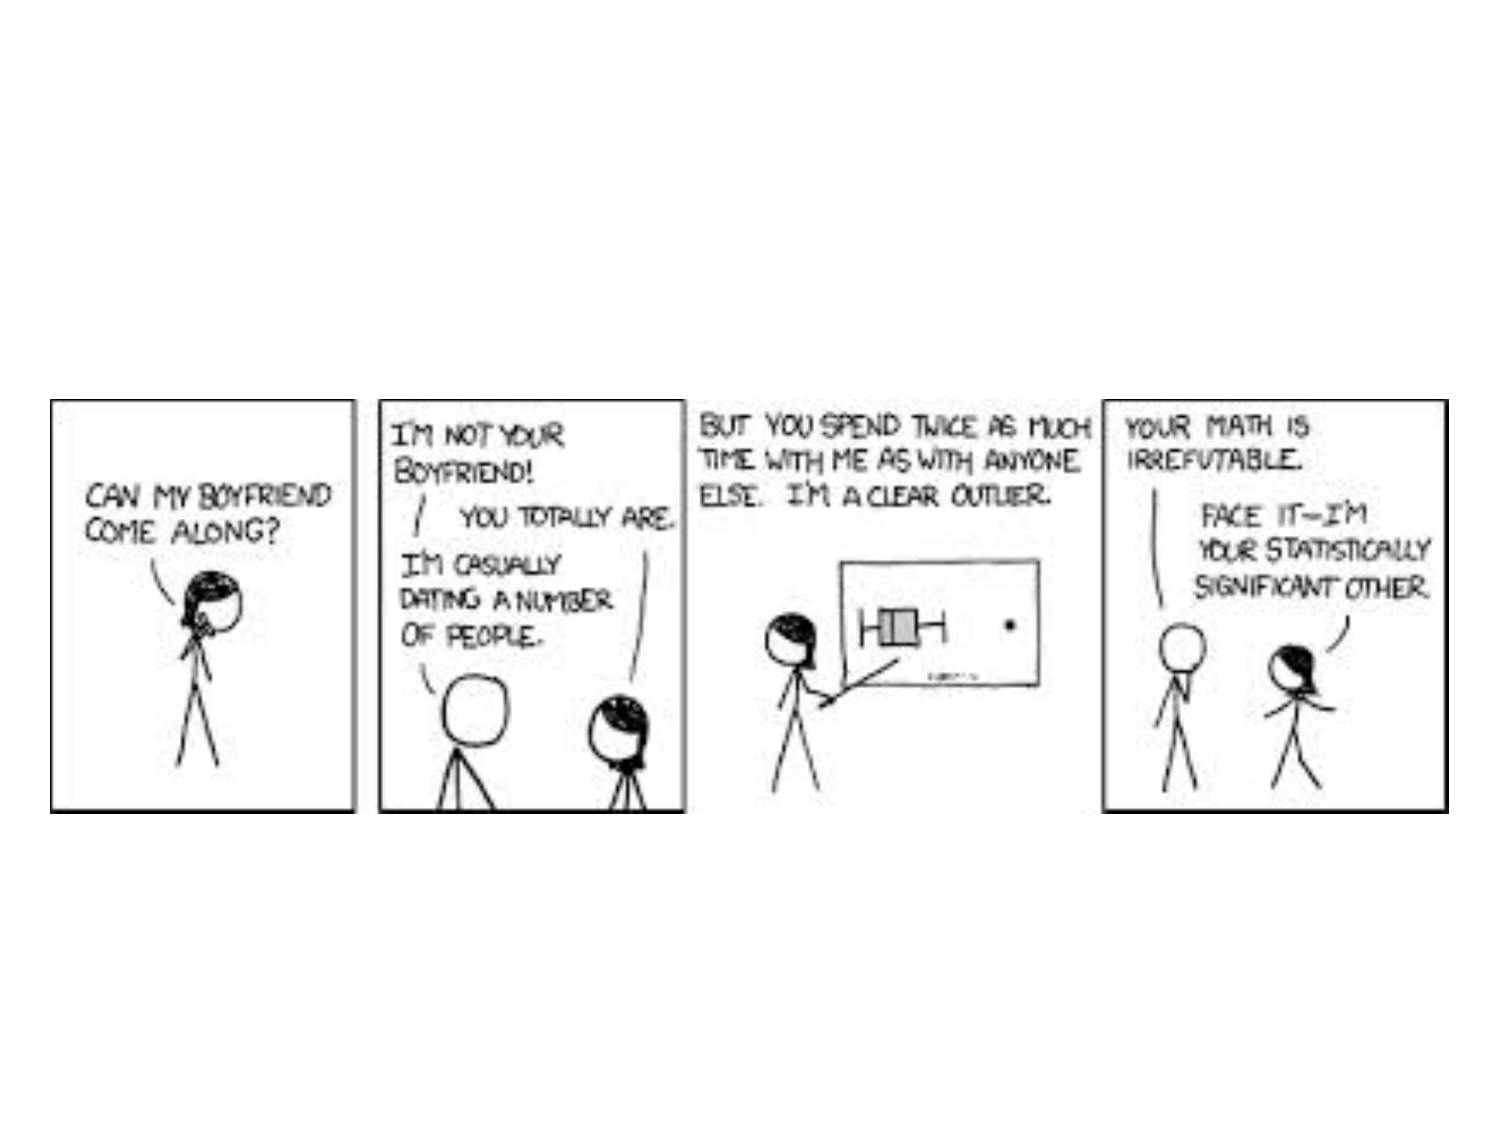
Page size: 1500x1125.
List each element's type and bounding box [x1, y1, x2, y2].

list [49, 399, 1449, 814]
